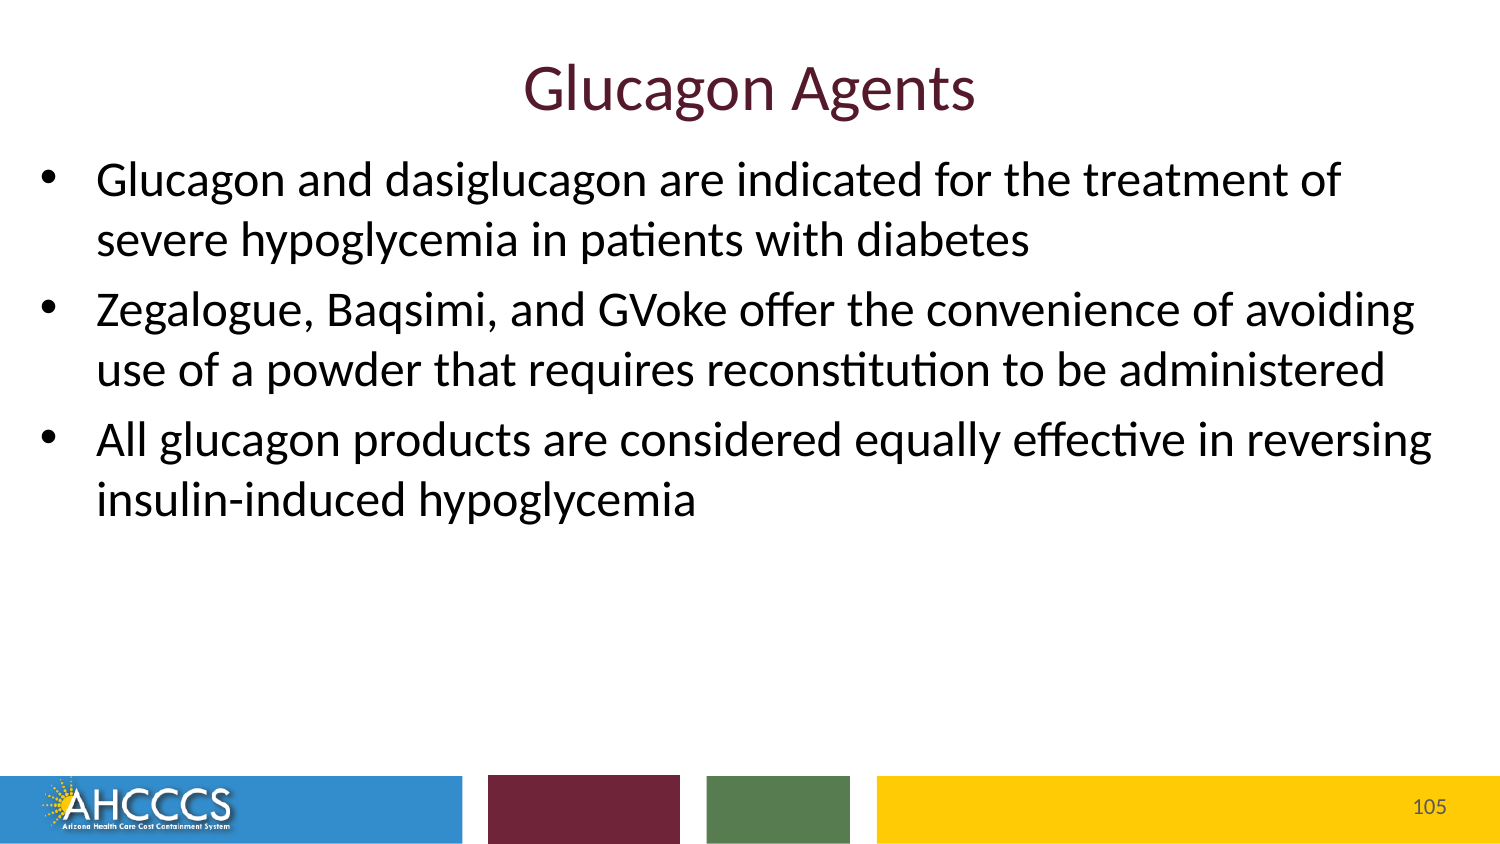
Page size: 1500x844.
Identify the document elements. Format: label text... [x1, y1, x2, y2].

list Glucagon and dasiglucagon are indicated for the treatment of severe hypoglycemia in patients with diabetes Zegalogue, Baqsimi, and GVoke offer the convenience of avoiding use of a powder that requires reconstitution to be administered All glucagon products are considered equally effective in reversing insulin-induced hypoglycemia [24, 138, 1488, 710]
title Glucagon Agents [75, 22, 1425, 138]
picture [42, 776, 230, 830]
